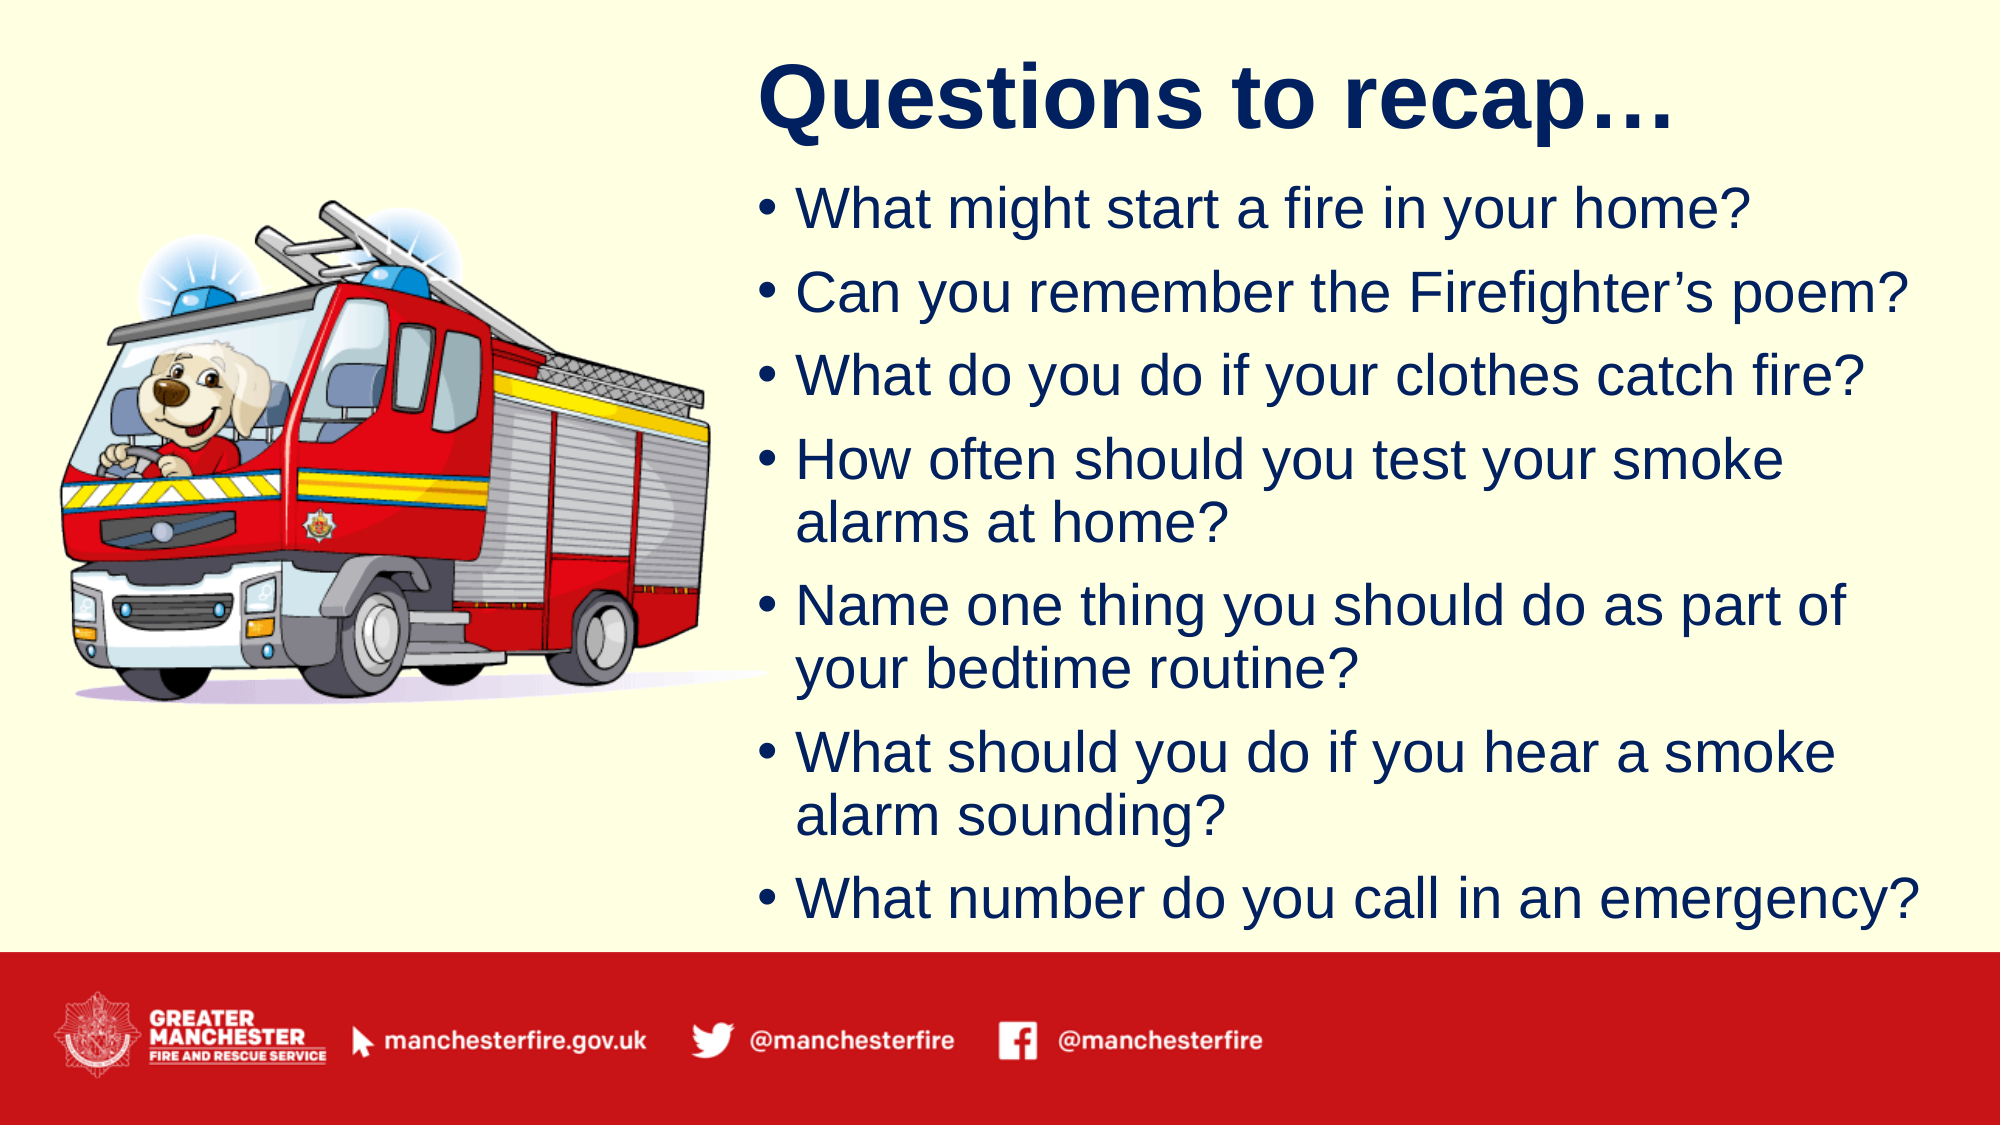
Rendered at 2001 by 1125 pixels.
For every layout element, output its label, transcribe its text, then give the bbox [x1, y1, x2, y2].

title Questions to recap… [874, 0, 2000, 200]
picture [0, 0, 2000, 1125]
list What might start a fire in your home? Can you remember the Firefighter’s poem? What do you do if your clothes catch fire? How often should you test your smoke alarms at home? Name one thing you should do as part of your bedtime routine? What should you do if you hear a smoke alarm sounding? What number do you call in an emergency? [874, 170, 1980, 951]
